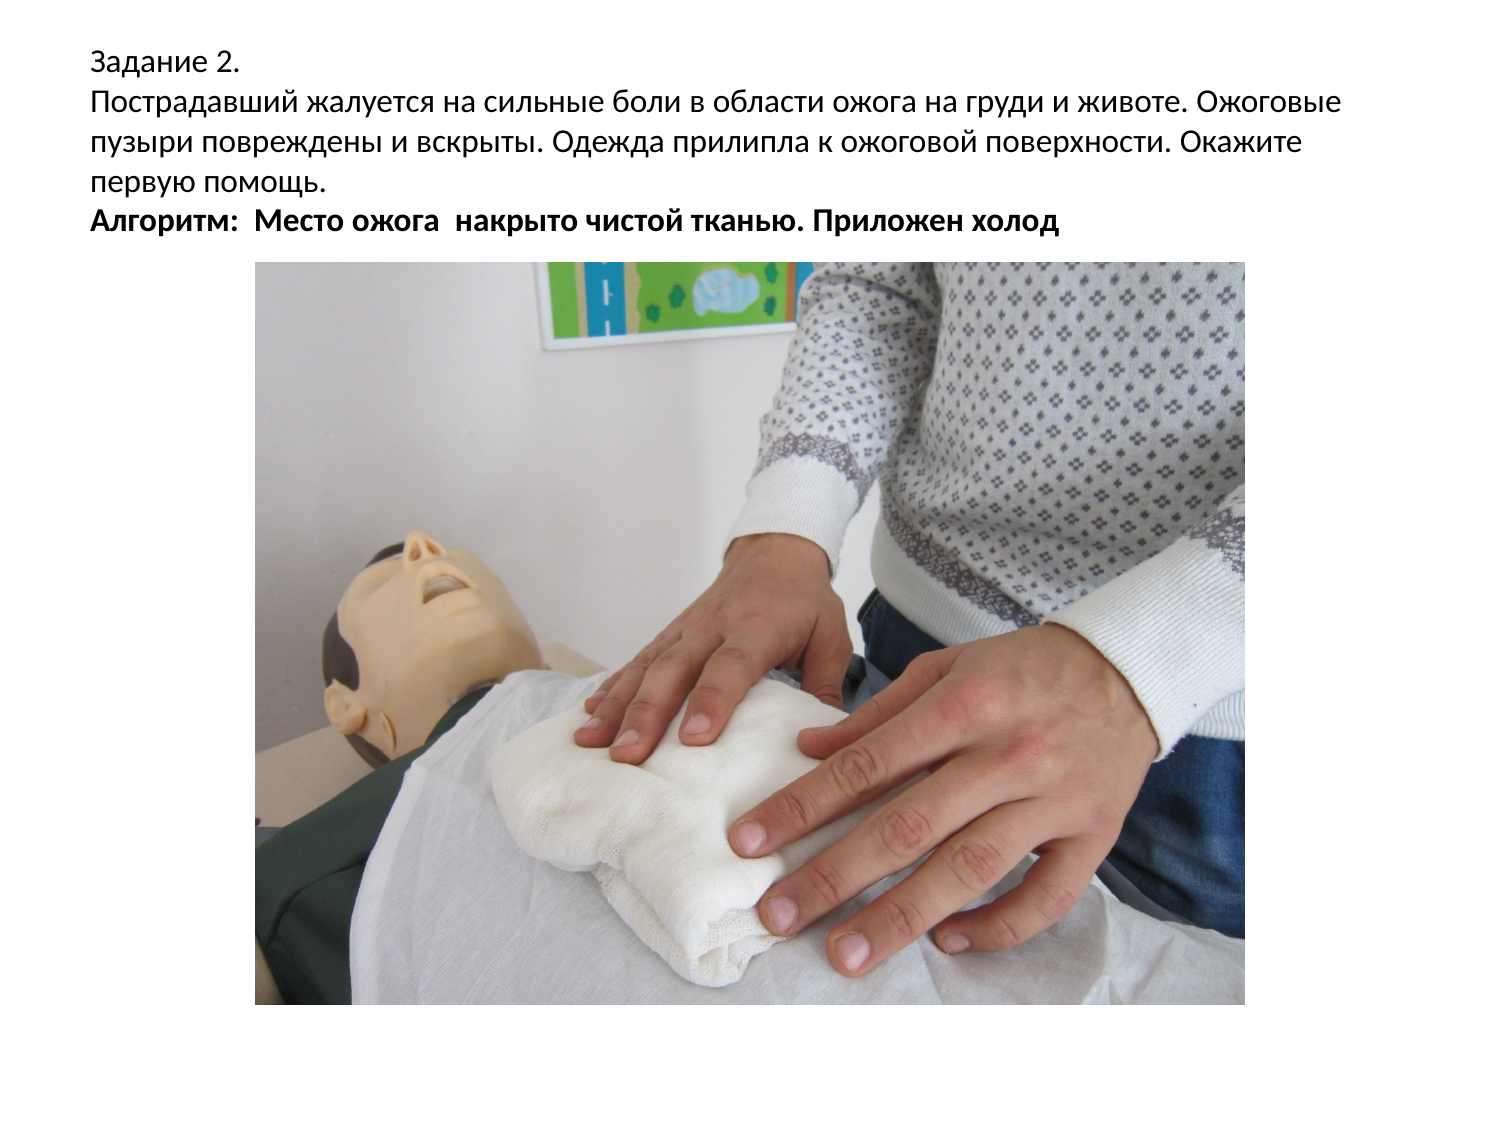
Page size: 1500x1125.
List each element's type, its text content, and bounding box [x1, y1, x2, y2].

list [254, 262, 1246, 1006]
title Задание 2. Пострадавший жалуется на сильные боли в области ожога на груди и животе. Ожоговые пузыри повреждены и вскрыты. Одежда прилипла к ожоговой поверхности. Окажите первую помощь. Алгоритм: Место ожога накрыто чистой тканью. Приложен холод [75, 45, 1425, 233]
